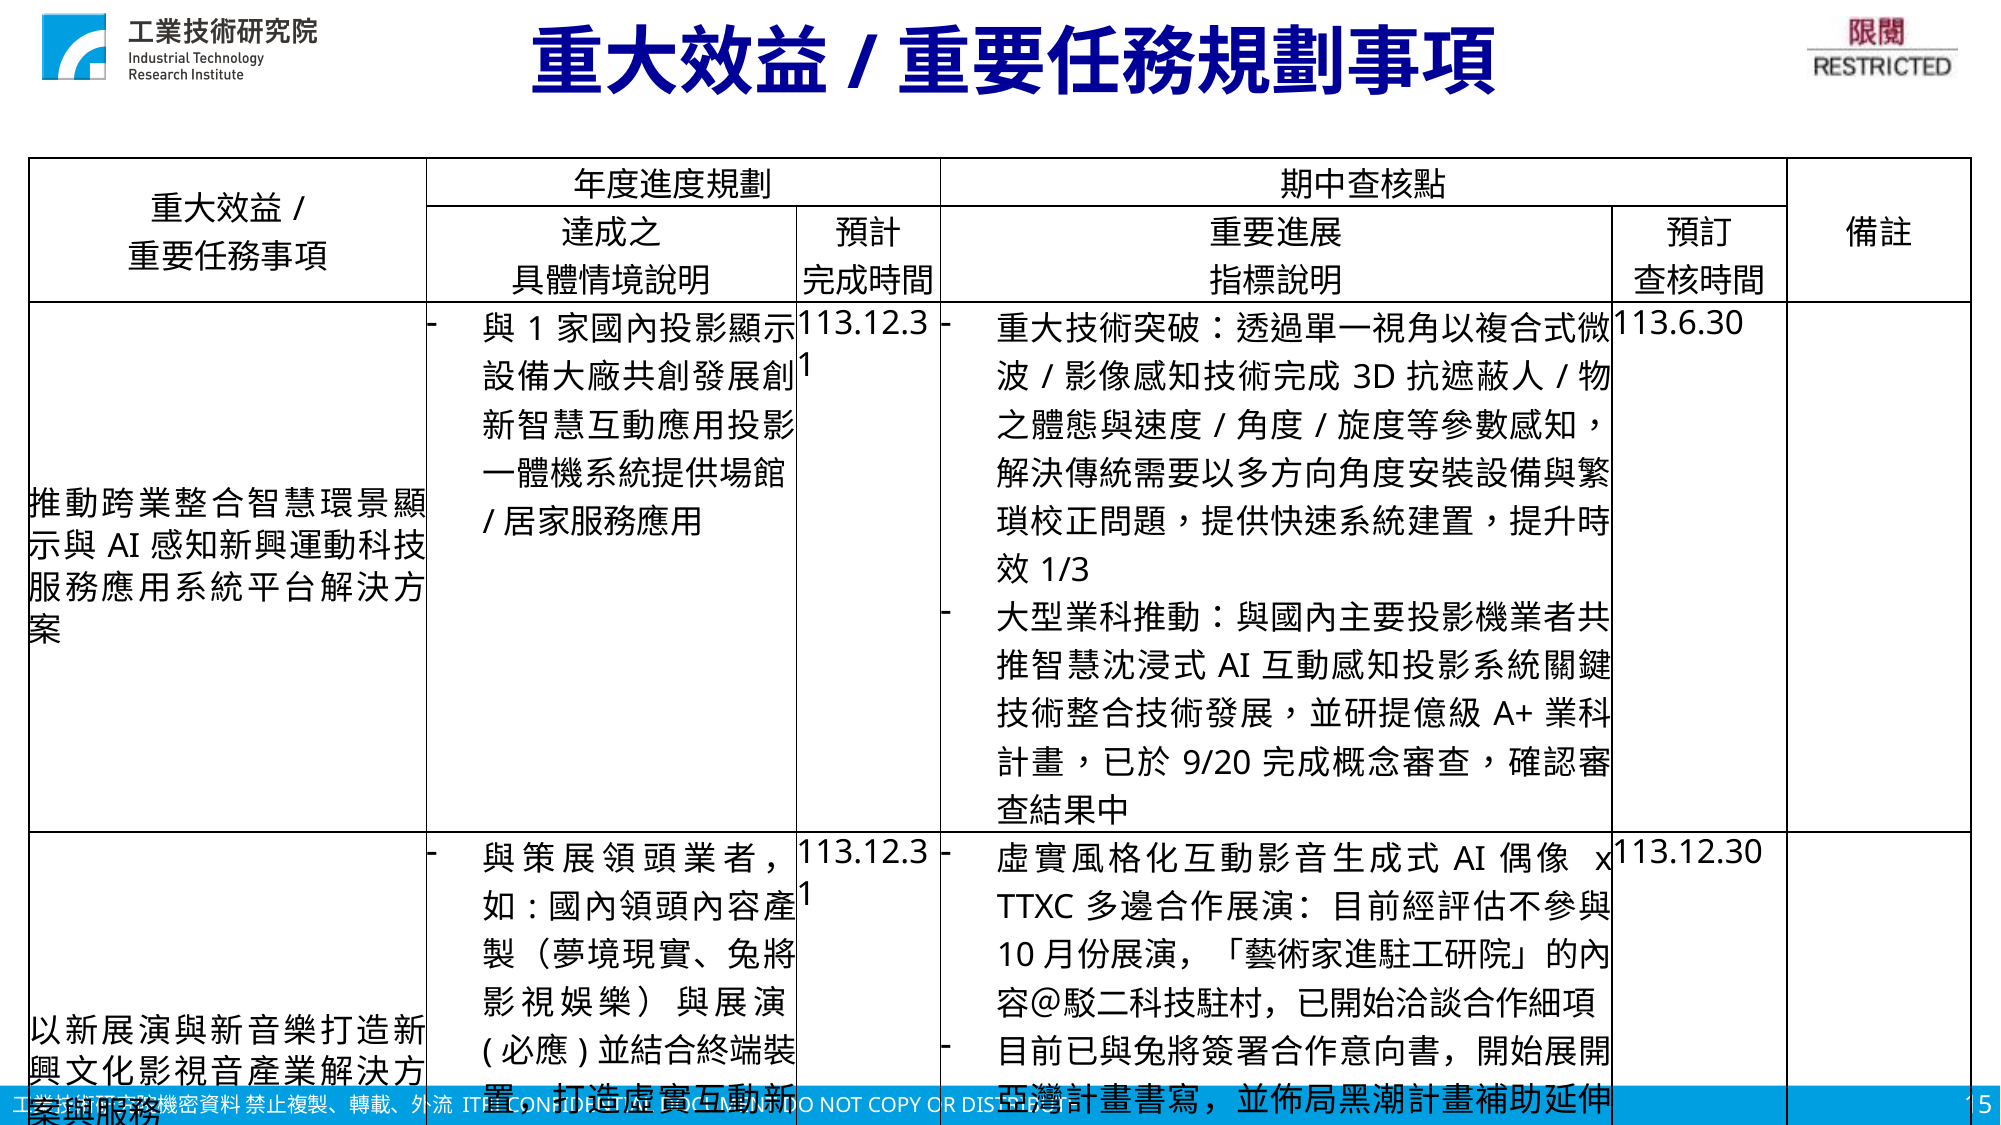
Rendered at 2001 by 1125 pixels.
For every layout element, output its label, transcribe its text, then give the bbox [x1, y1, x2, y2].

picture [1807, 16, 1958, 80]
table_cell [1788, 833, 1970, 1125]
picture [42, 13, 317, 80]
table_cell 預計 完成時間 [797, 207, 940, 301]
table_cell 重大技術突破：透過單一視角以複合式微波/影像感知技術完成3D抗遮蔽人/物之體態與速度/角度/旋度等參數感知，解決傳統需要以多方向角度安裝設備與繁瑣校正問題，提供快速系統建置，提升時效1/3 大型業科推動：與國內主要投影機業者共推智慧沈浸式AI互動感知投影系統關鍵技術整合技術發展，並研提億級A+業科計畫，已於9/20完成概念審查，確認審查結果中 [941, 303, 1611, 831]
table_cell 虛實風格化互動影音生成式AI偶像 x TTXC多邊合作展演：目前經評估不參與 10月份展演，「藝術家進駐工研院」的內容＠駁二科技駐村，已開始洽談合作細項 目前已與兔將簽署合作意向書，開始展開亞灣計畫書寫，並佈局黑潮計畫補助延伸策略發展 洽談衛武營虛實融合互動影音展演，已洽談展覽組，計畫明年二\三月前有一檔合作演出 [941, 833, 1611, 1125]
table_header 年度進度規劃 [427, 159, 940, 205]
table_cell 與策展領頭業者，如:國內領頭內容產製（夢境現實、兔將影視娛樂）與展演(必應)並結合終端裝置，打造虛實互動新展演與新音樂方案 [427, 833, 796, 1125]
table_header 備註 [1788, 159, 1970, 301]
table_cell 113.12.30 [1613, 833, 1786, 1125]
table_header 期中查核點 [941, 159, 1786, 205]
slide_number 15 [1972, 1082, 2000, 1125]
table_cell [1788, 303, 1970, 831]
table_header 重大效益/ 重要任務事項 [30, 159, 426, 301]
table_cell 113.12.31 [797, 833, 940, 1125]
title 重大效益/重要任務規劃事項 [326, 5, 1701, 134]
table_cell 預訂 查核時間 [1613, 207, 1786, 301]
table_cell 113.12.31 [797, 303, 940, 831]
table_cell 113.6.30 [1613, 303, 1786, 831]
table_cell 達成之 具體情境說明 [427, 207, 796, 301]
table_cell 以新展演與新音樂打造新興文化影視音產業解決方案與服務 [30, 833, 426, 1125]
table_cell 推動跨業整合智慧環景顯示與AI感知新興運動科技服務應用系統平台解決方案 [30, 303, 426, 831]
table_cell 重要進展 指標說明 [941, 207, 1611, 301]
table_cell 與1家國內投影顯示設備大廠共創發展創新智慧互動應用投影一體機系統提供場館/居家服務應用 [427, 303, 796, 831]
